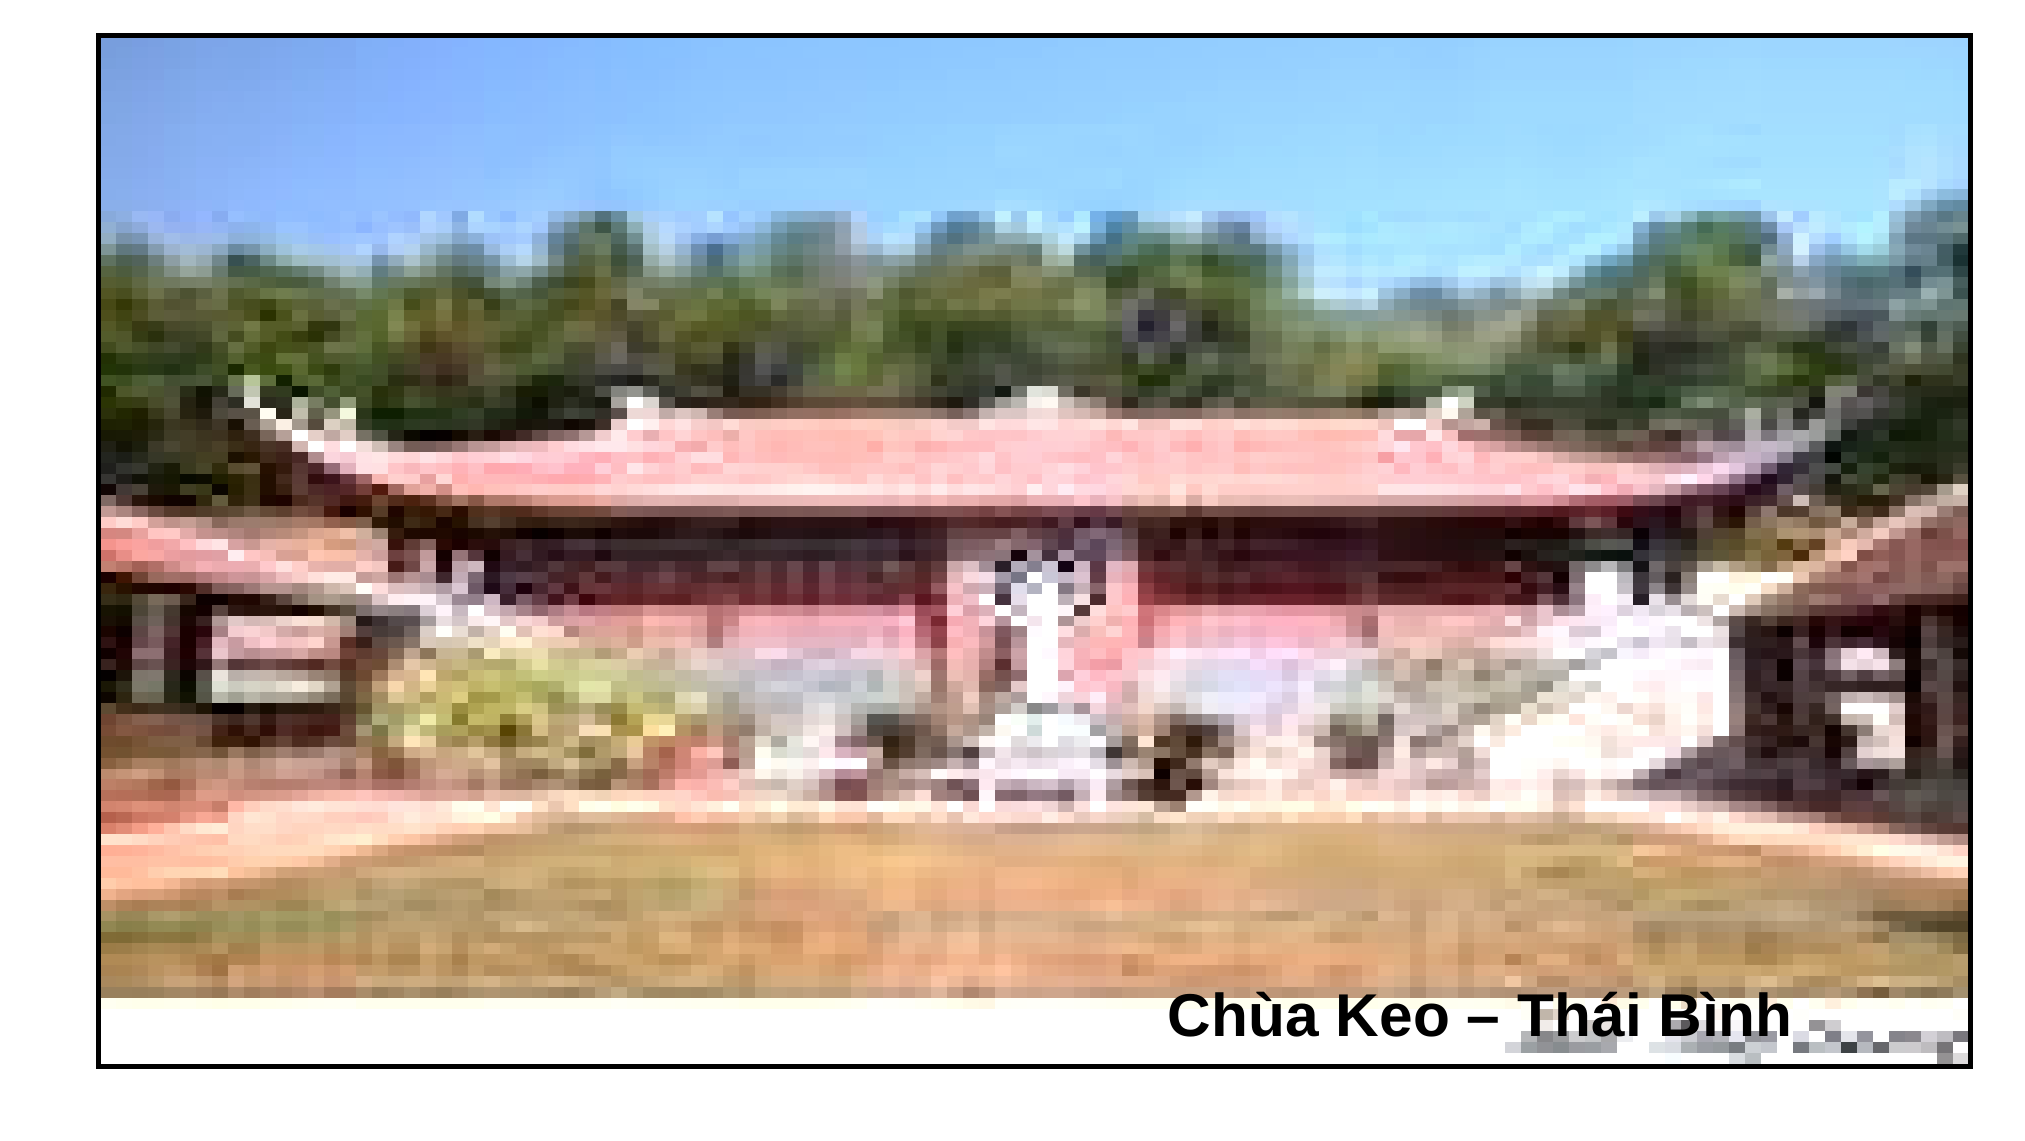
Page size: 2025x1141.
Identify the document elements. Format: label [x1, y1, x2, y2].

text_box [0, 37, 1975, 1065]
